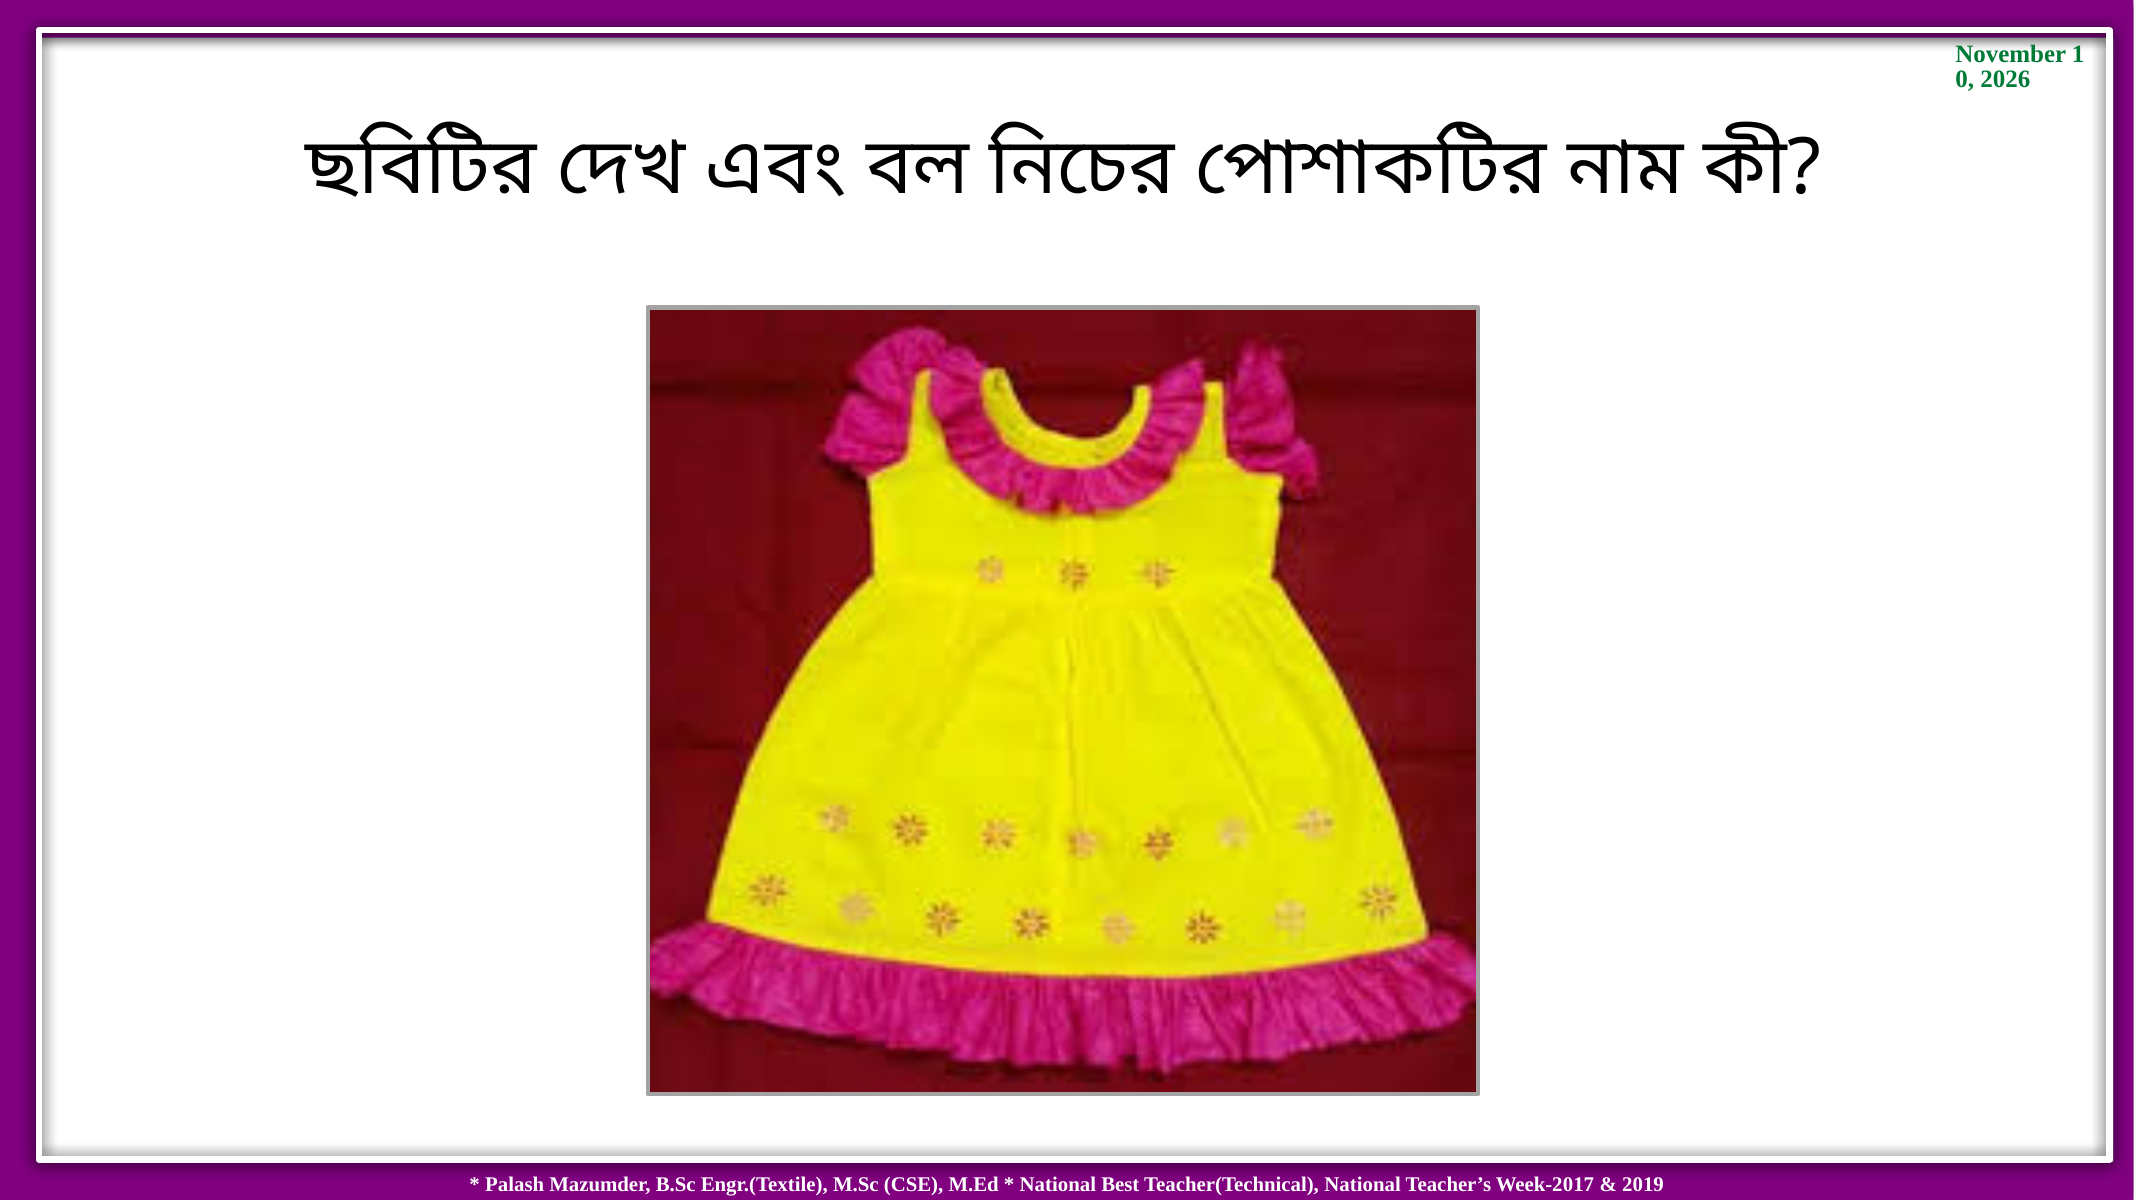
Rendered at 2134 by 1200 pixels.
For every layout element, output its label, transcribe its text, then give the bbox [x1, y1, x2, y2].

text_box [646, 305, 1480, 1096]
text_box ছবিটির দেখ এবং বল নিচের পোশাকটির নাম কী? [287, 106, 1839, 219]
